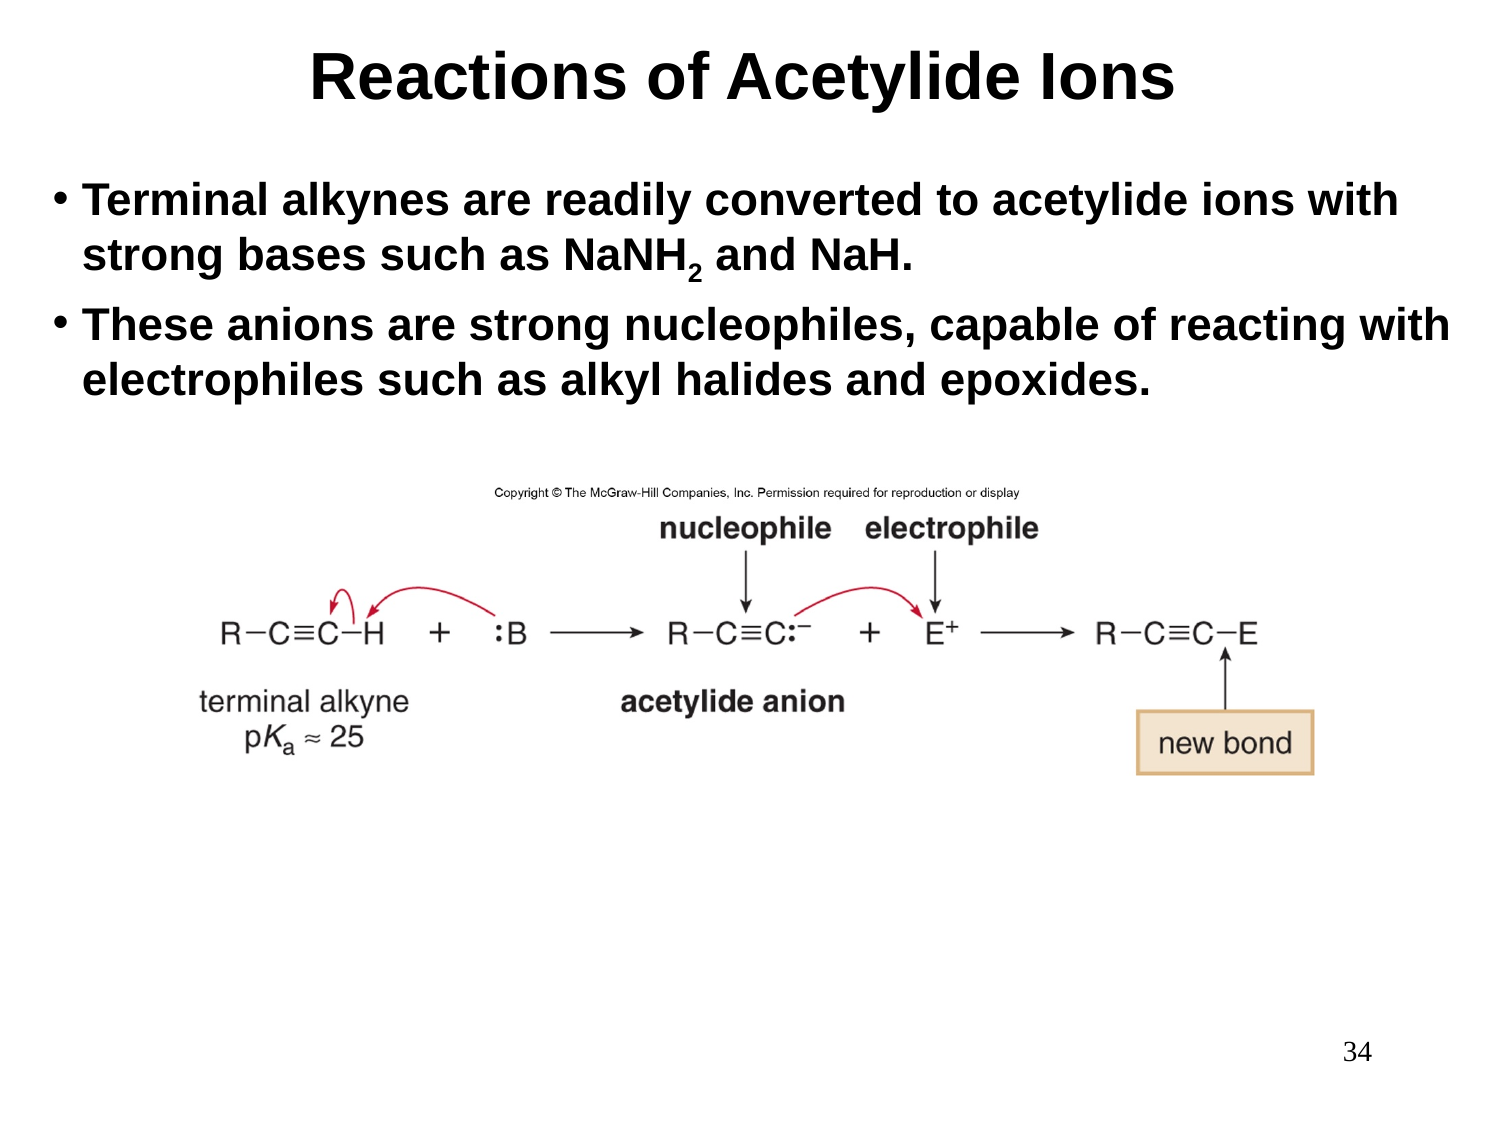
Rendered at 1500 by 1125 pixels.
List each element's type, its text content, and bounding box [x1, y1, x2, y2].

text_box ‹#› [1074, 1024, 1388, 1100]
picture [197, 487, 1315, 776]
text_box Terminal alkynes are readily converted to acetylide ions with strong bases such as NaNH2 and NaH. These anions are strong nucleophiles, capable of reacting with electrophiles such as alkyl halides and epoxides. [37, 162, 1475, 412]
text_box Reactions of Acetylide Ions [24, 24, 1463, 120]
